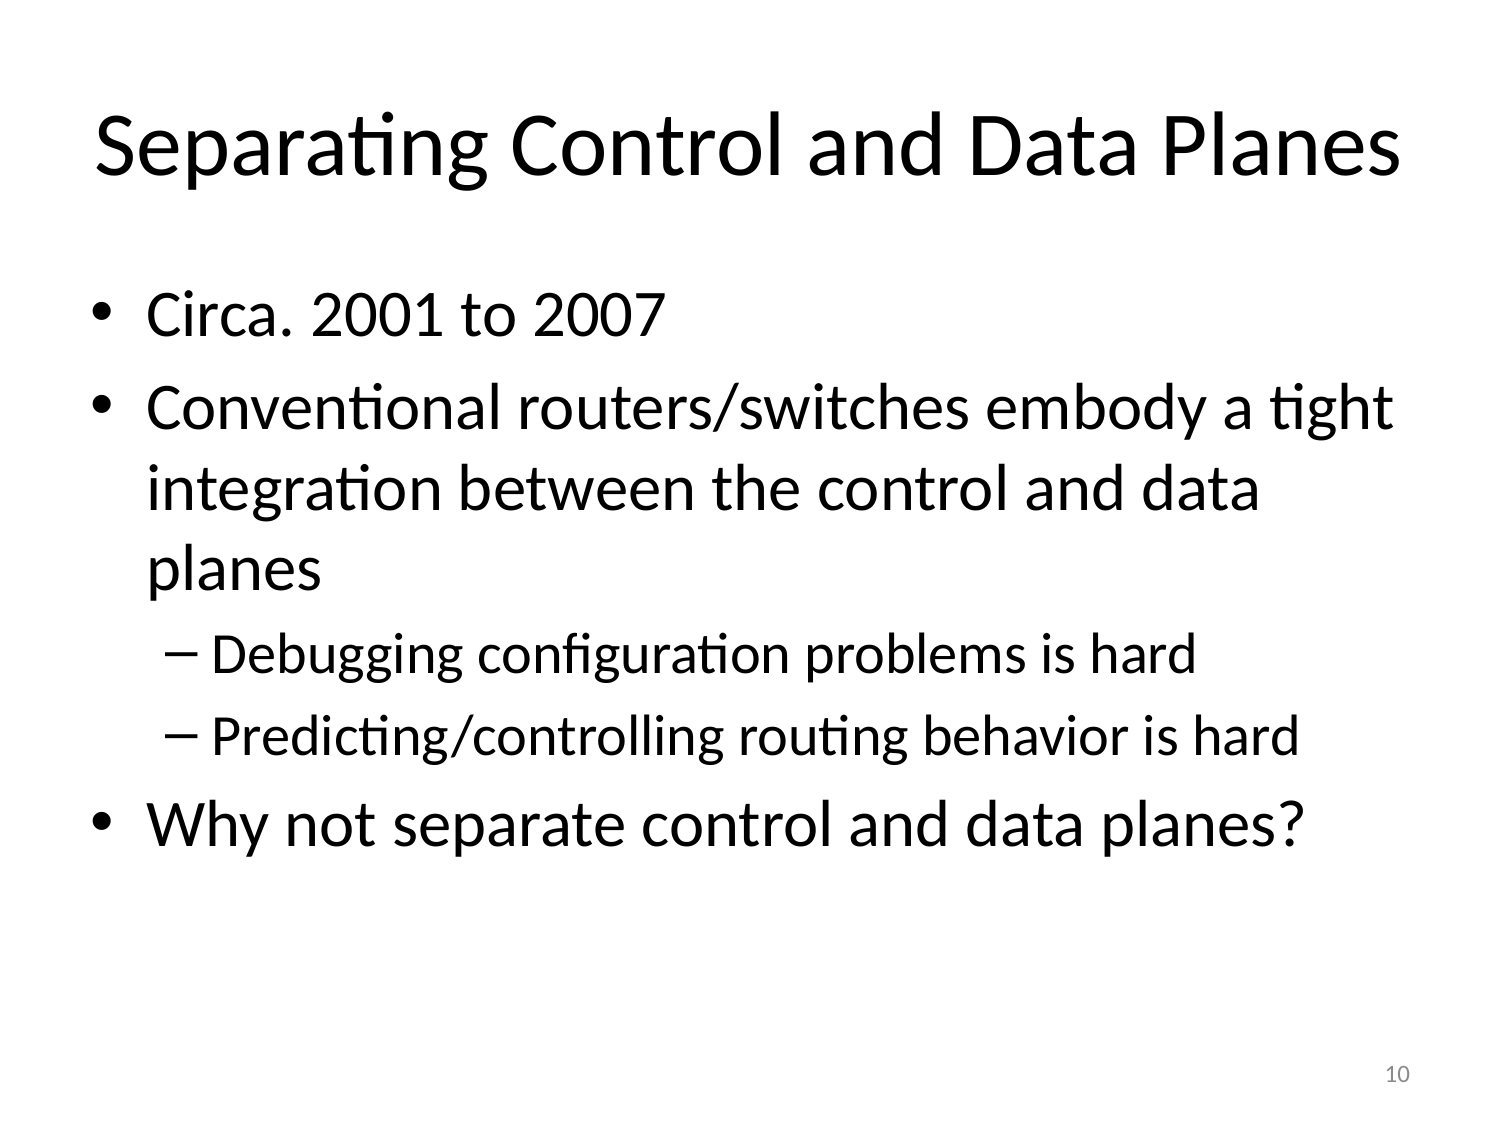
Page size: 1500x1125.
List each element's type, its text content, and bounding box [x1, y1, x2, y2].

slide_number 10 [1074, 1042, 1425, 1103]
title Separating Control and Data Planes [75, 45, 1425, 233]
list Circa. 2001 to 2007 Conventional routers/switches embody a tight integration between the control and data planes Debugging configuration problems is hard Predicting/controlling routing behavior is hard Why not separate control and data planes? [75, 262, 1425, 1005]
